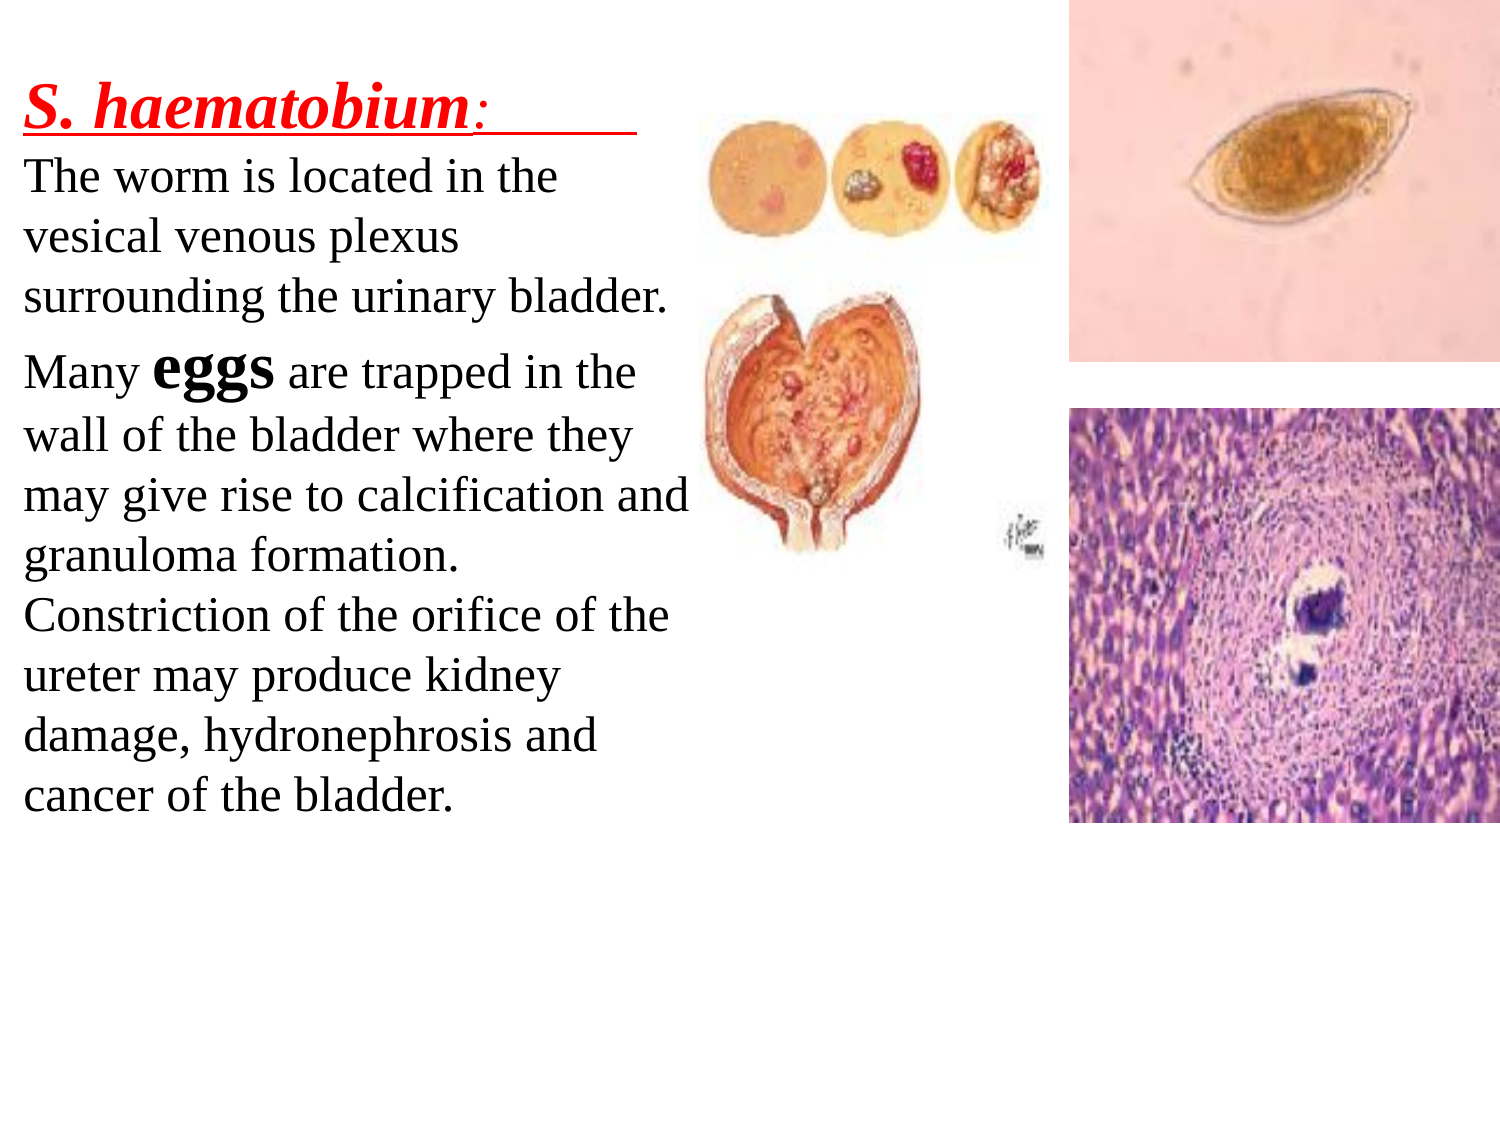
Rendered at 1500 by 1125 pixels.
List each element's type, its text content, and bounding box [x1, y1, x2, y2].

text_box S. haematobium: The worm is located in the vesical venous plexus surrounding the urinary bladder. Many eggs are trapped in the wall of the bladder where they may give rise to calcification and granuloma formation. Constriction of the orifice of the ureter may produce kidney damage, hydronephrosis and cancer of the bladder. [8, 54, 709, 830]
picture [1068, 408, 1500, 823]
picture [699, 113, 1049, 570]
picture [1068, 0, 1500, 362]
